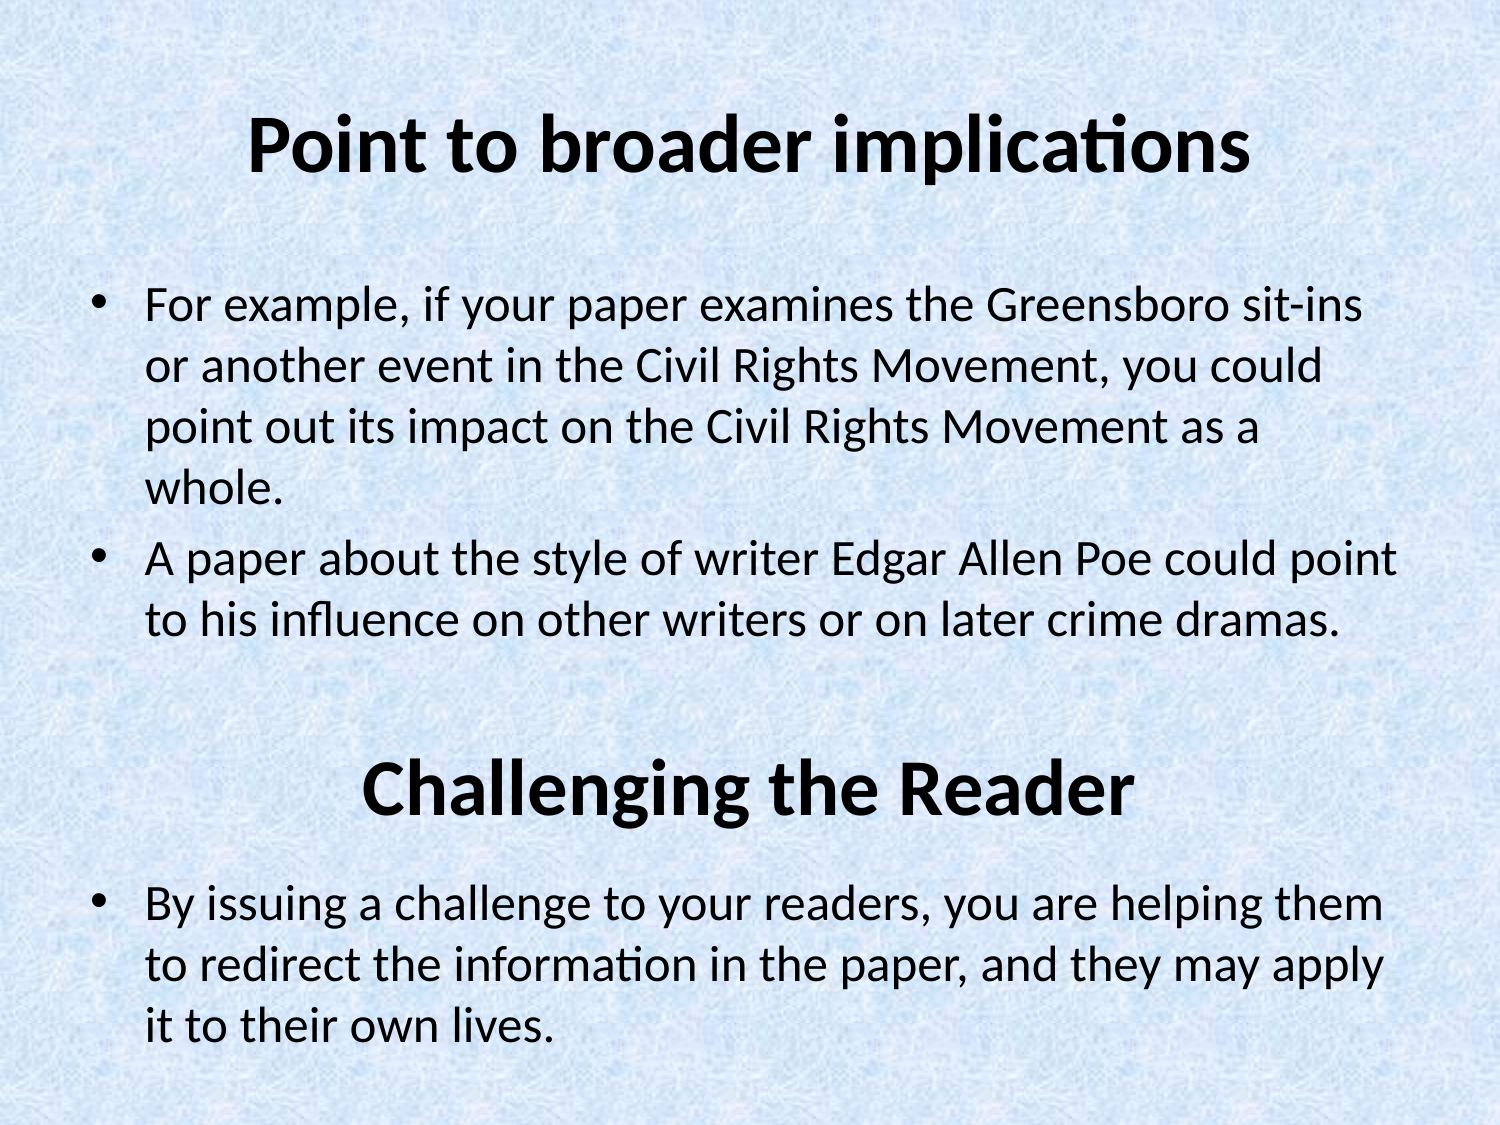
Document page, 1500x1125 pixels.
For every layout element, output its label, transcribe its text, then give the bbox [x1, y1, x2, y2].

picture [0, 0, 1500, 1125]
title Point to broader implications [75, 45, 1425, 233]
list For example, if your paper examines the Greensboro sit-ins or another event in the Civil Rights Movement, you could point out its impact on the Civil Rights Movement as a whole. A paper about the style of writer Edgar Allen Poe could point to his influence on other writers or on later crime dramas. Challenging the Reader By issuing a challenge to your readers, you are helping them to redirect the information in the paper, and they may apply it to their own lives. [75, 262, 1425, 1063]
